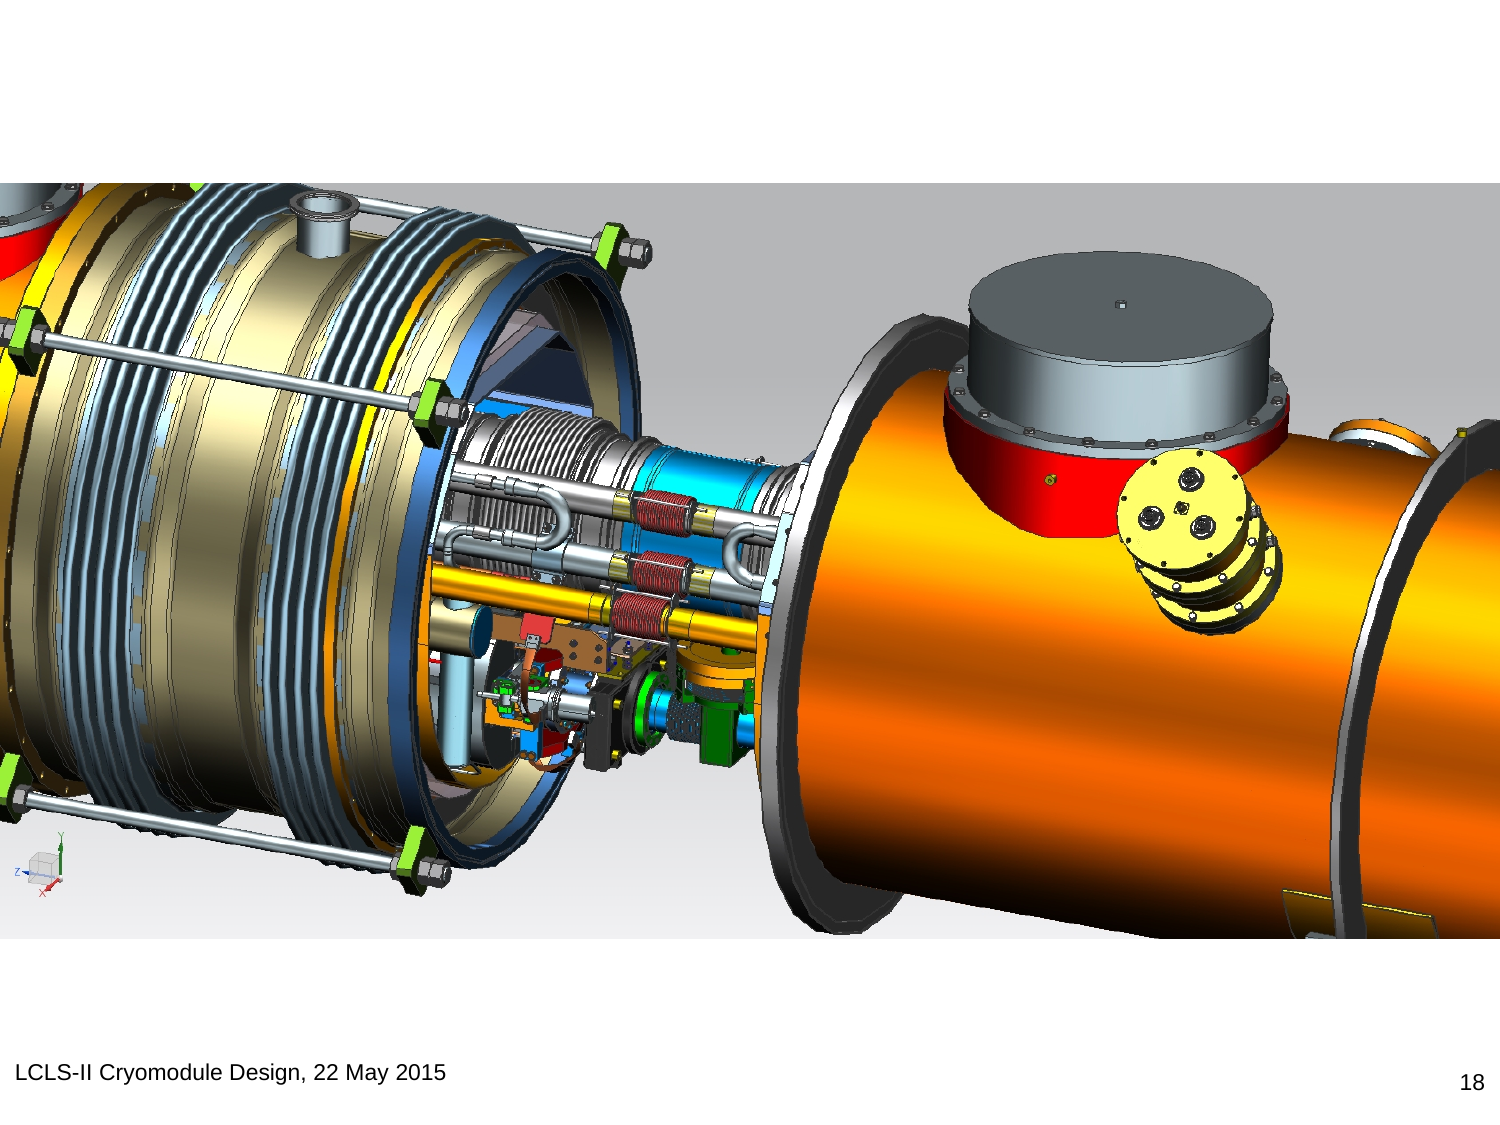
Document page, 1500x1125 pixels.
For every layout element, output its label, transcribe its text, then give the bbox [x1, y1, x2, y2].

picture [0, 183, 1500, 939]
footer LCLS-II Cryomodule Design, 22 May 2015 [0, 1050, 677, 1102]
slide_number 18 [1447, 1036, 1500, 1125]
